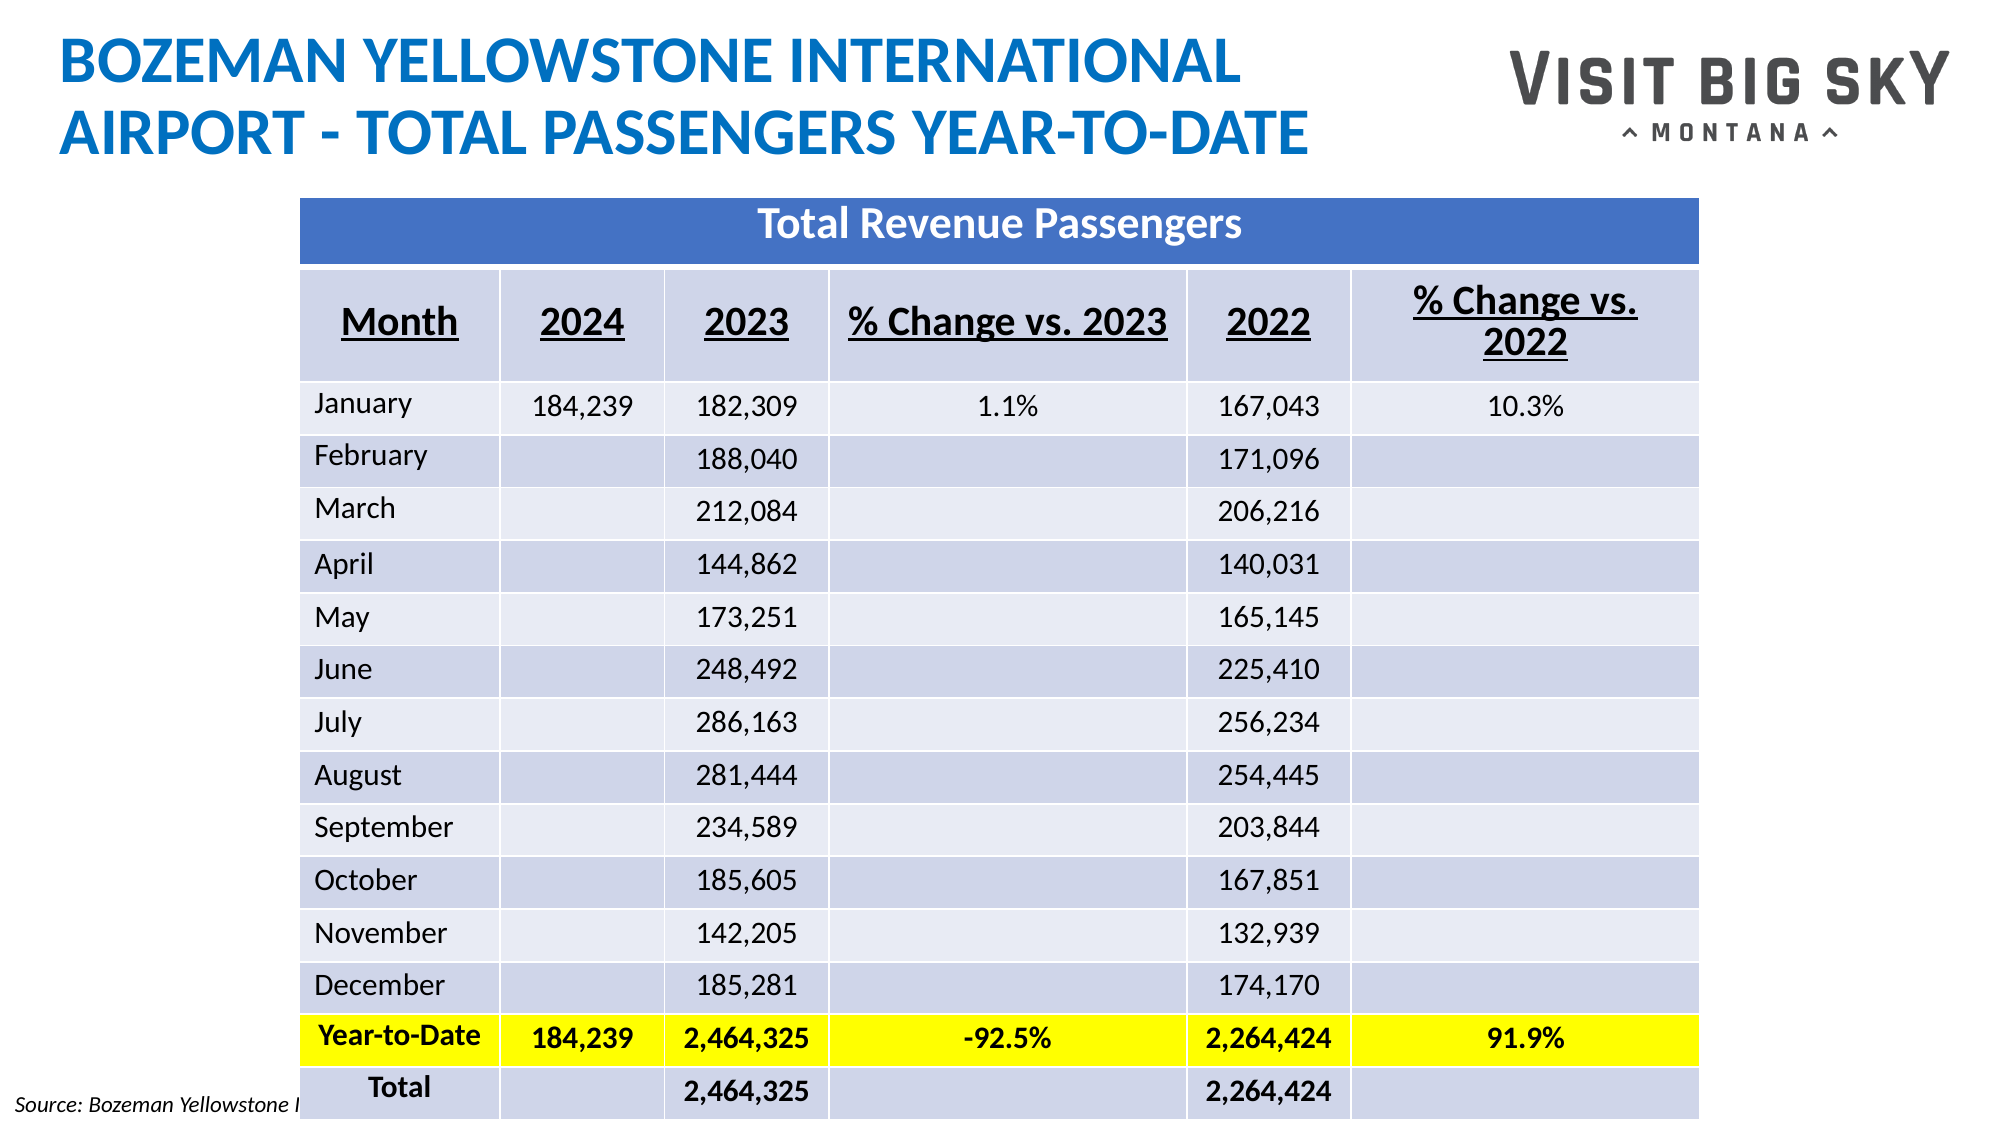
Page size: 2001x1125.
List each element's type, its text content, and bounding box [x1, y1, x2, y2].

table_cell Year-to-Date [300, 1015, 499, 1066]
table_cell May [300, 594, 499, 645]
table_cell [501, 963, 664, 1013]
table_cell 206,216 [1188, 488, 1350, 539]
table_cell [501, 857, 664, 908]
table_header Total Revenue Passengers [300, 198, 1699, 264]
table_cell [830, 1068, 1186, 1119]
table_cell 234,589 [665, 805, 828, 855]
table_cell [830, 805, 1186, 855]
table_cell 132,939 [1188, 910, 1350, 961]
table_cell [1352, 805, 1699, 855]
table_cell [501, 541, 664, 592]
table_cell 142,205 [665, 910, 828, 961]
table_cell January [300, 383, 499, 434]
table_cell 212,084 [665, 488, 828, 539]
table_cell 2023 [665, 270, 828, 381]
table_cell [1352, 752, 1699, 803]
table_cell 184,239 [501, 1015, 664, 1066]
table_cell 185,281 [665, 963, 828, 1013]
table_cell [830, 646, 1186, 697]
table_cell 2,464,325 [665, 1015, 828, 1066]
table_cell [501, 699, 664, 750]
table_cell 248,492 [665, 646, 828, 697]
table_cell February [300, 436, 499, 487]
table_cell October [300, 857, 499, 908]
table_cell December [300, 963, 499, 1013]
table_cell [830, 436, 1186, 487]
picture [1545, 40, 1960, 150]
table_cell [830, 594, 1186, 645]
table_cell Total [300, 1068, 499, 1119]
table_cell [1352, 594, 1699, 645]
table_cell 203,844 [1188, 805, 1350, 855]
table_cell 144,862 [665, 541, 828, 592]
table_cell [830, 488, 1186, 539]
table_cell [1352, 963, 1699, 1013]
table_cell March [300, 488, 499, 539]
table_cell [501, 910, 664, 961]
table_cell 167,043 [1188, 383, 1350, 434]
table_cell [501, 436, 664, 487]
table_cell [1352, 541, 1699, 592]
table_cell 171,096 [1188, 436, 1350, 487]
table_cell [501, 488, 664, 539]
table_cell 286,163 [665, 699, 828, 750]
table_cell July [300, 699, 499, 750]
table_cell 281,444 [665, 752, 828, 803]
table_cell % Change vs. 2023 [830, 270, 1186, 381]
table_cell April [300, 541, 499, 592]
table_cell 165,145 [1188, 594, 1350, 645]
table_cell 174,170 [1188, 963, 1350, 1013]
table_cell [830, 752, 1186, 803]
table_cell 167,851 [1188, 857, 1350, 908]
table_cell [501, 594, 664, 645]
table_cell 2,264,424 [1188, 1015, 1350, 1066]
table_cell 182,309 [665, 383, 828, 434]
table_cell [830, 541, 1186, 592]
text_box Source: Bozeman Yellowstone International Airport [0, 1082, 558, 1125]
table_cell [1352, 1068, 1699, 1119]
table_cell 2,464,325 [665, 1068, 828, 1119]
table_cell [501, 805, 664, 855]
table_cell [501, 646, 664, 697]
table_cell 1.1% [830, 383, 1186, 434]
table_cell 184,239 [501, 383, 664, 434]
table_cell September [300, 805, 499, 855]
table_cell [1352, 646, 1699, 697]
table_cell 91.9% [1352, 1015, 1699, 1066]
table_cell 2024 [501, 270, 664, 381]
table_cell [1352, 699, 1699, 750]
table_cell November [300, 910, 499, 961]
table_cell [830, 699, 1186, 750]
table_cell 2022 [1188, 270, 1350, 381]
table_cell 188,040 [665, 436, 828, 487]
table_cell [1352, 857, 1699, 908]
table_cell 185,605 [665, 857, 828, 908]
table_cell 173,251 [665, 594, 828, 645]
table_cell [1352, 910, 1699, 961]
table_cell 10.3% [1352, 383, 1699, 434]
table_cell Month [300, 270, 499, 381]
table_cell 2,264,424 [1188, 1068, 1350, 1119]
table_cell 254,445 [1188, 752, 1350, 803]
table_cell % Change vs. 2022 [1352, 270, 1699, 381]
table_cell June [300, 646, 499, 697]
table_cell [830, 857, 1186, 908]
table_cell [830, 963, 1186, 1013]
table_cell [501, 752, 664, 803]
table_cell 140,031 [1188, 541, 1350, 592]
table_cell [1352, 436, 1699, 487]
title BOZEMAN YELLOWSTONE INTERNATIONAL AIRPORT - TOTAL PASSENGERS YEAR-TO-DATE [45, 32, 1545, 161]
table_cell [1352, 488, 1699, 539]
table_cell -92.5% [830, 1015, 1186, 1066]
table_cell [830, 910, 1186, 961]
table_cell 256,234 [1188, 699, 1350, 750]
table_cell August [300, 752, 499, 803]
table_cell 225,410 [1188, 646, 1350, 697]
table_cell [501, 1068, 664, 1119]
